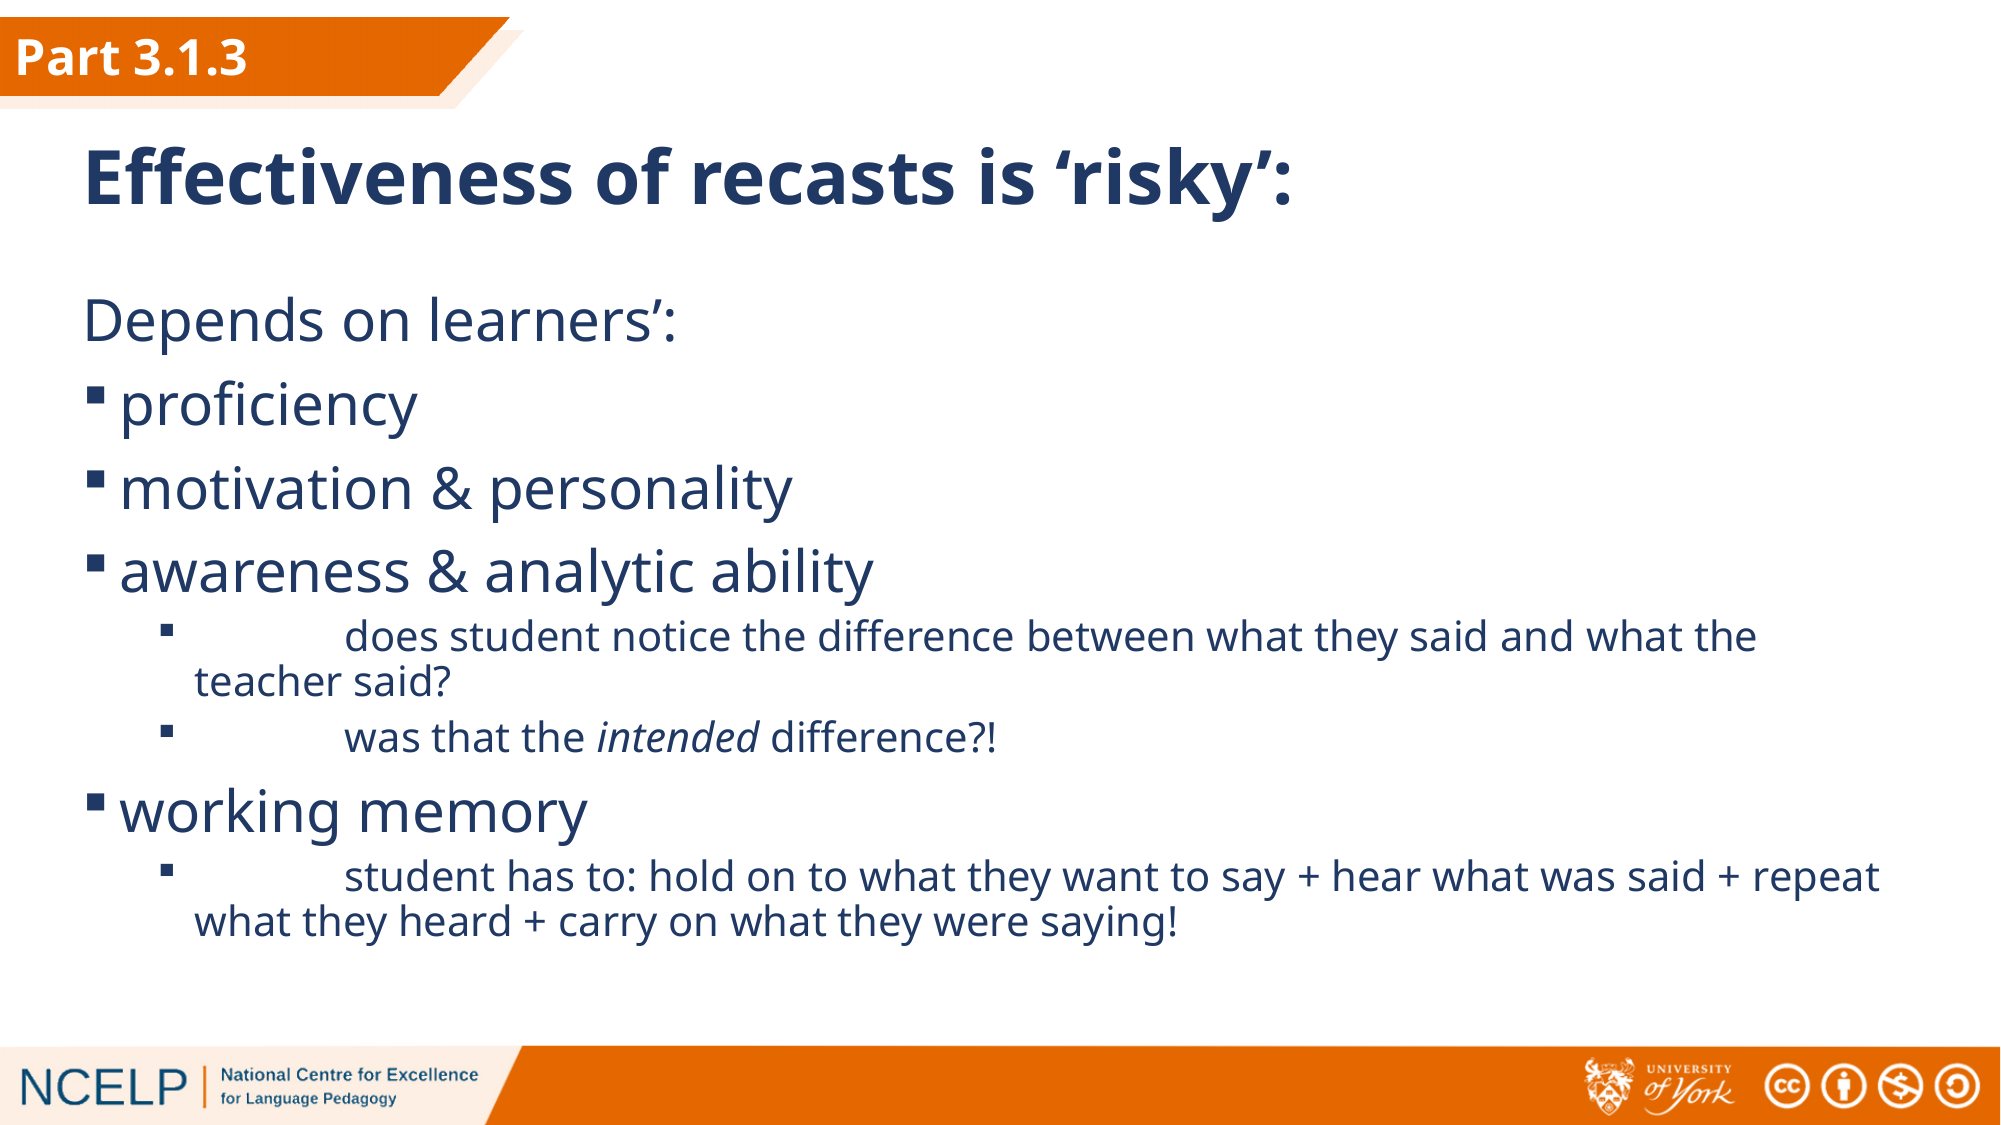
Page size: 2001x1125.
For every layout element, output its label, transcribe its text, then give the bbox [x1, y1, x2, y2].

list Depends on learners’: proficiency motivation & personality awareness & analytic ability does student notice the difference between what they said and what the teacher said? was that the intended difference?! working memory student has to: hold on to what they want to say + hear what was said + repeat what they heard + carry on what they were saying! [67, 283, 1927, 1106]
picture [0, 0, 2001, 1125]
title Effectiveness of recasts is ‘risky’: [67, 121, 1793, 240]
